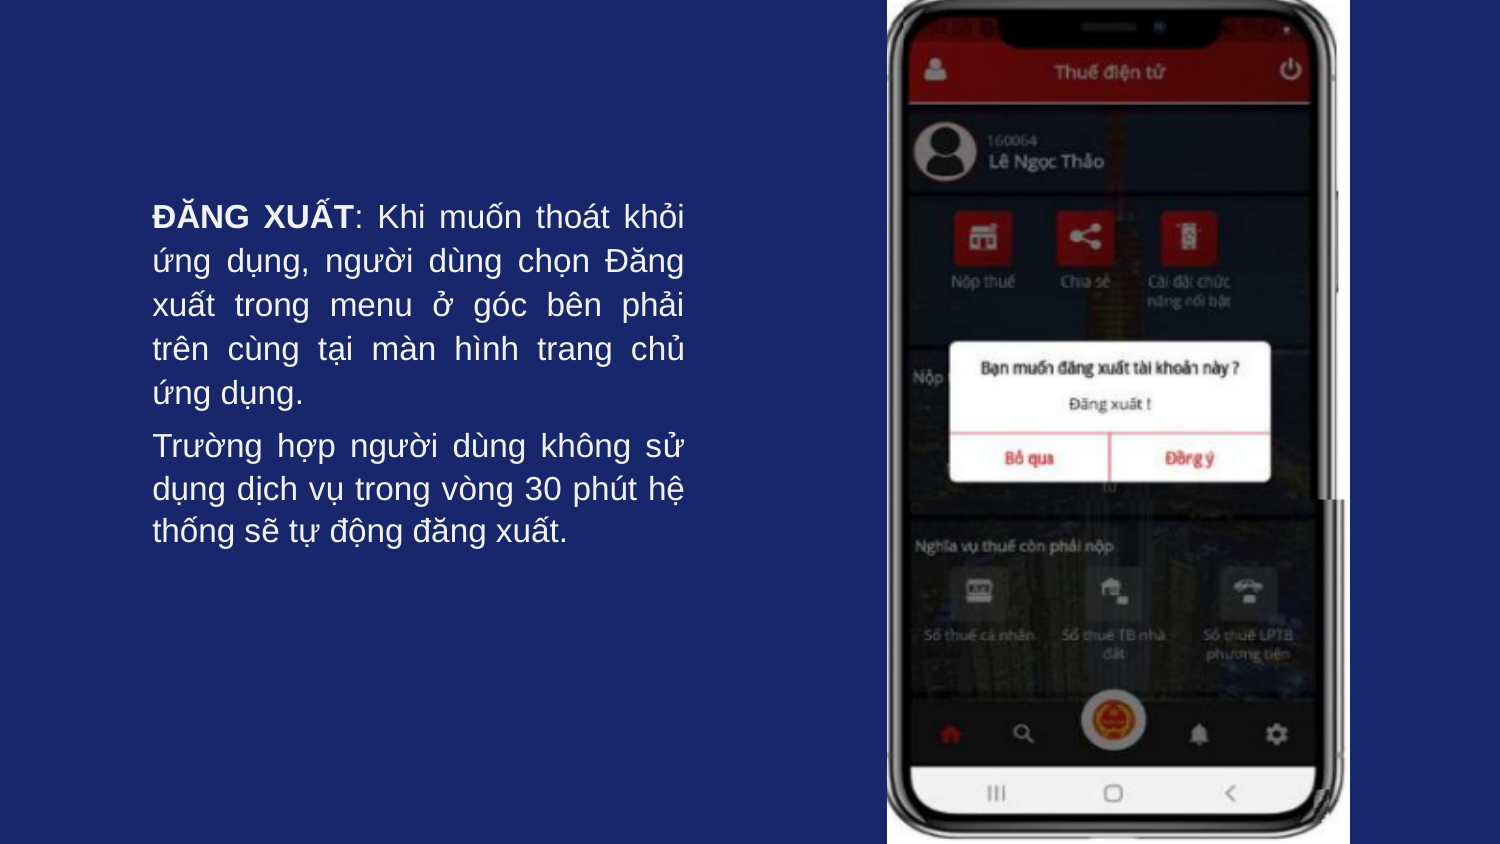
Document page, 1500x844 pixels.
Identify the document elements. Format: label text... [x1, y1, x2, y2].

text_box ĐĂNG XUẤT: Khi muốn thoát khỏi ứng dụng, người dùng chọn Đăng xuất trong menu ở góc bên phải trên cùng tại màn hình trang chủ ứng dụng. Trường hợp người dùng không sử dụng dịch vụ trong vòng 30 phút hệ thống sẽ tự động đăng xuất. [137, 184, 700, 557]
picture [887, 0, 1351, 844]
